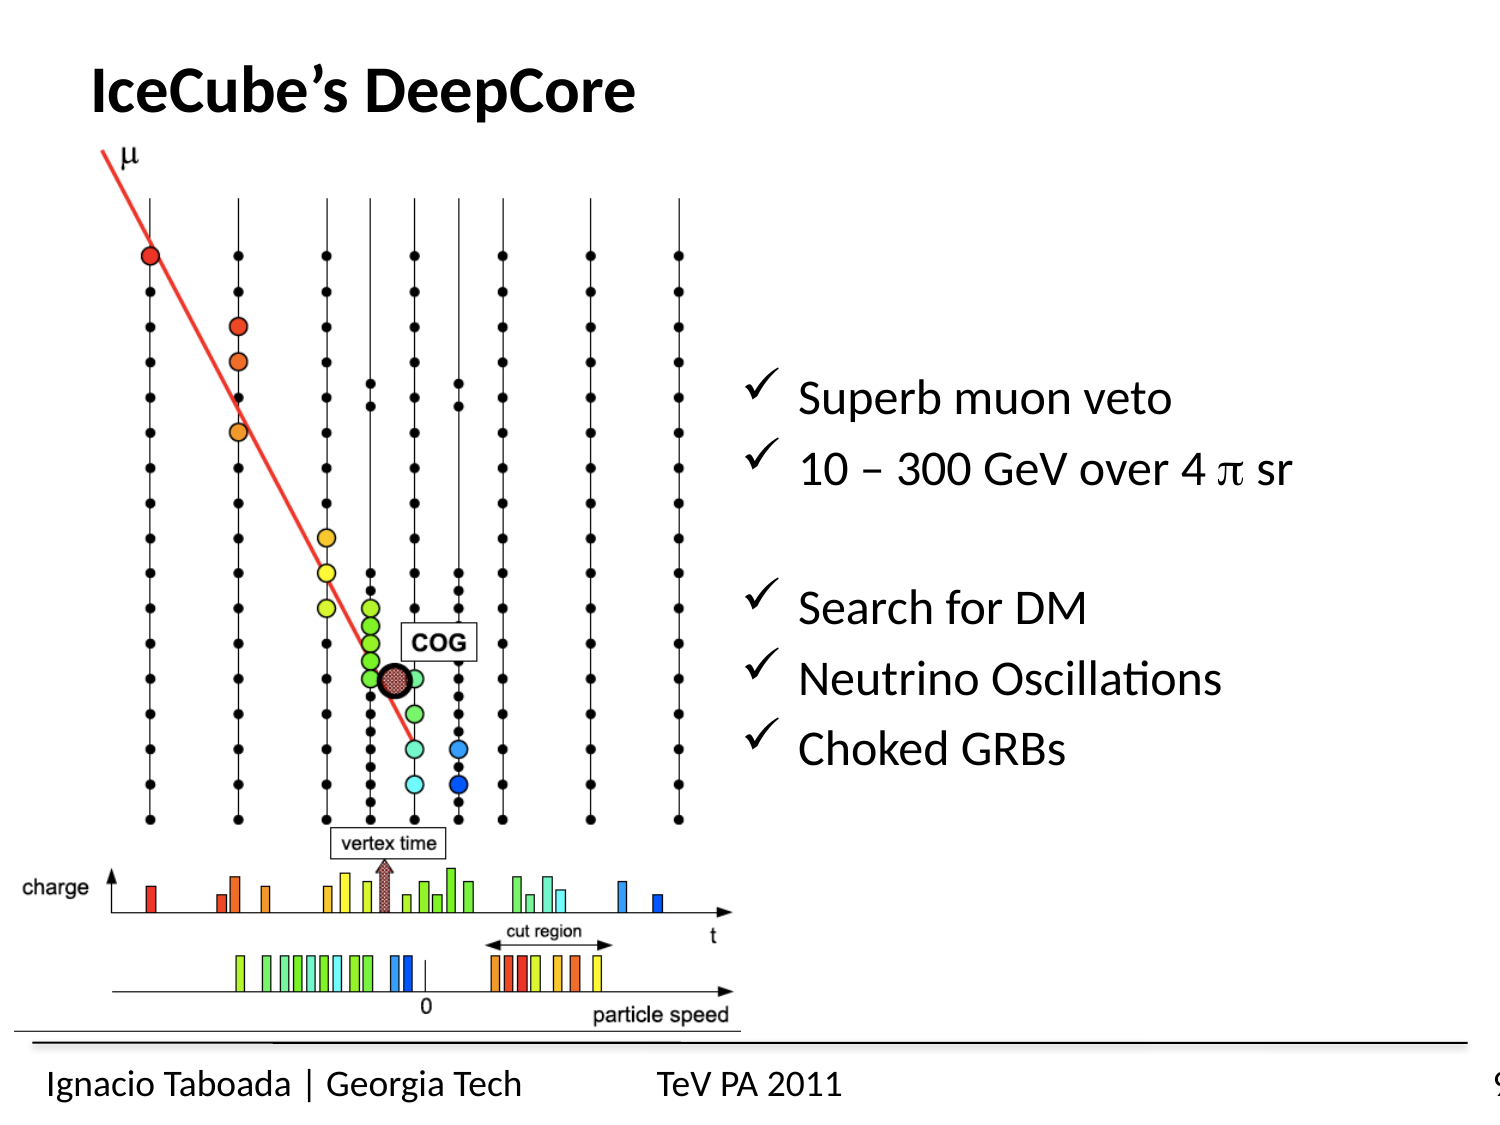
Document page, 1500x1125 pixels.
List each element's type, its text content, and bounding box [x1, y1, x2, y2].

list Superb muon veto 10 – 300 GeV over 4 p sr Search for DM Neutrino Oscillations Choked GRBs [745, 357, 1477, 813]
picture [13, 123, 742, 1032]
title IceCube’s DeepCore [75, 14, 1425, 158]
